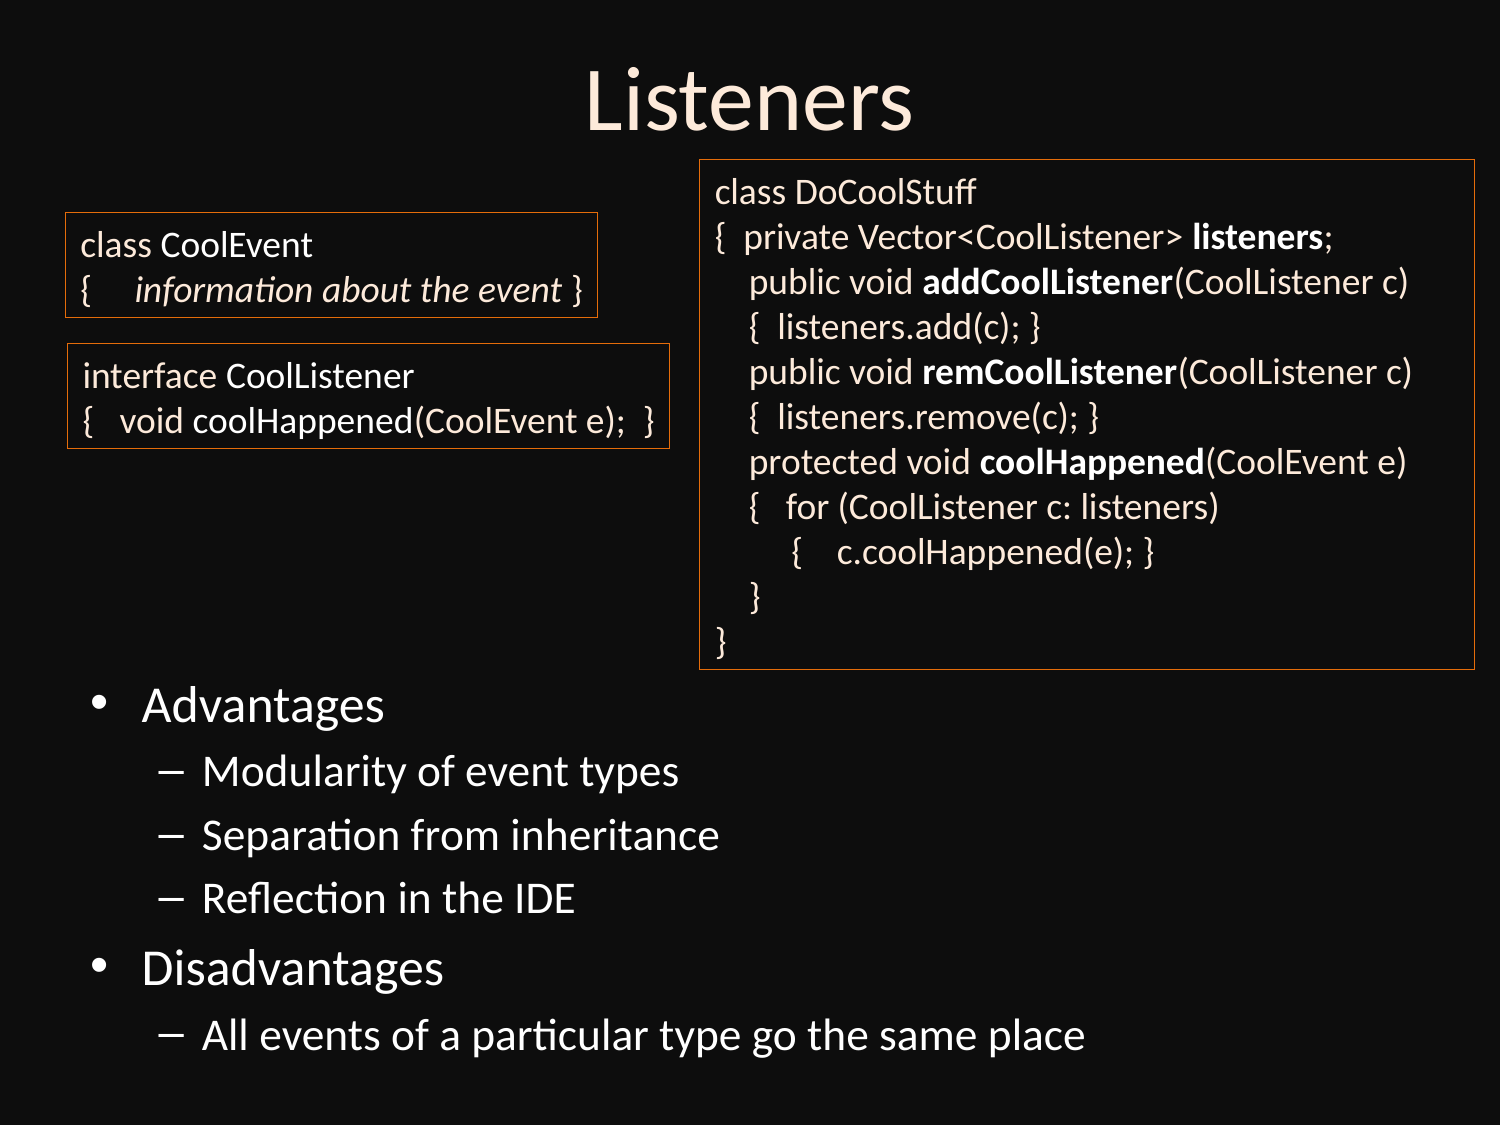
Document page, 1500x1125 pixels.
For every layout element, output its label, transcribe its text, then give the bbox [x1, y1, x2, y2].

text_box interface CoolListener { void coolHappened(CoolEvent e); } [67, 343, 670, 449]
text_box class CoolEvent { information about the event } [65, 212, 598, 318]
title Listeners [75, 0, 1425, 188]
text_box class DoCoolStuff { private Vector<CoolListener> listeners; public void addCoolListener(CoolListener c) { listeners.add(c); } public void remCoolListener(CoolListener c) { listeners.remove(c); } protected void coolHappened(CoolEvent e) { for (CoolListener c: listeners) { c.coolHappened(e); } } } [699, 159, 1475, 670]
list Advantages Modularity of event types Separation from inheritance Reflection in the IDE Disadvantages All events of a particular type go the same place [75, 662, 1425, 1068]
